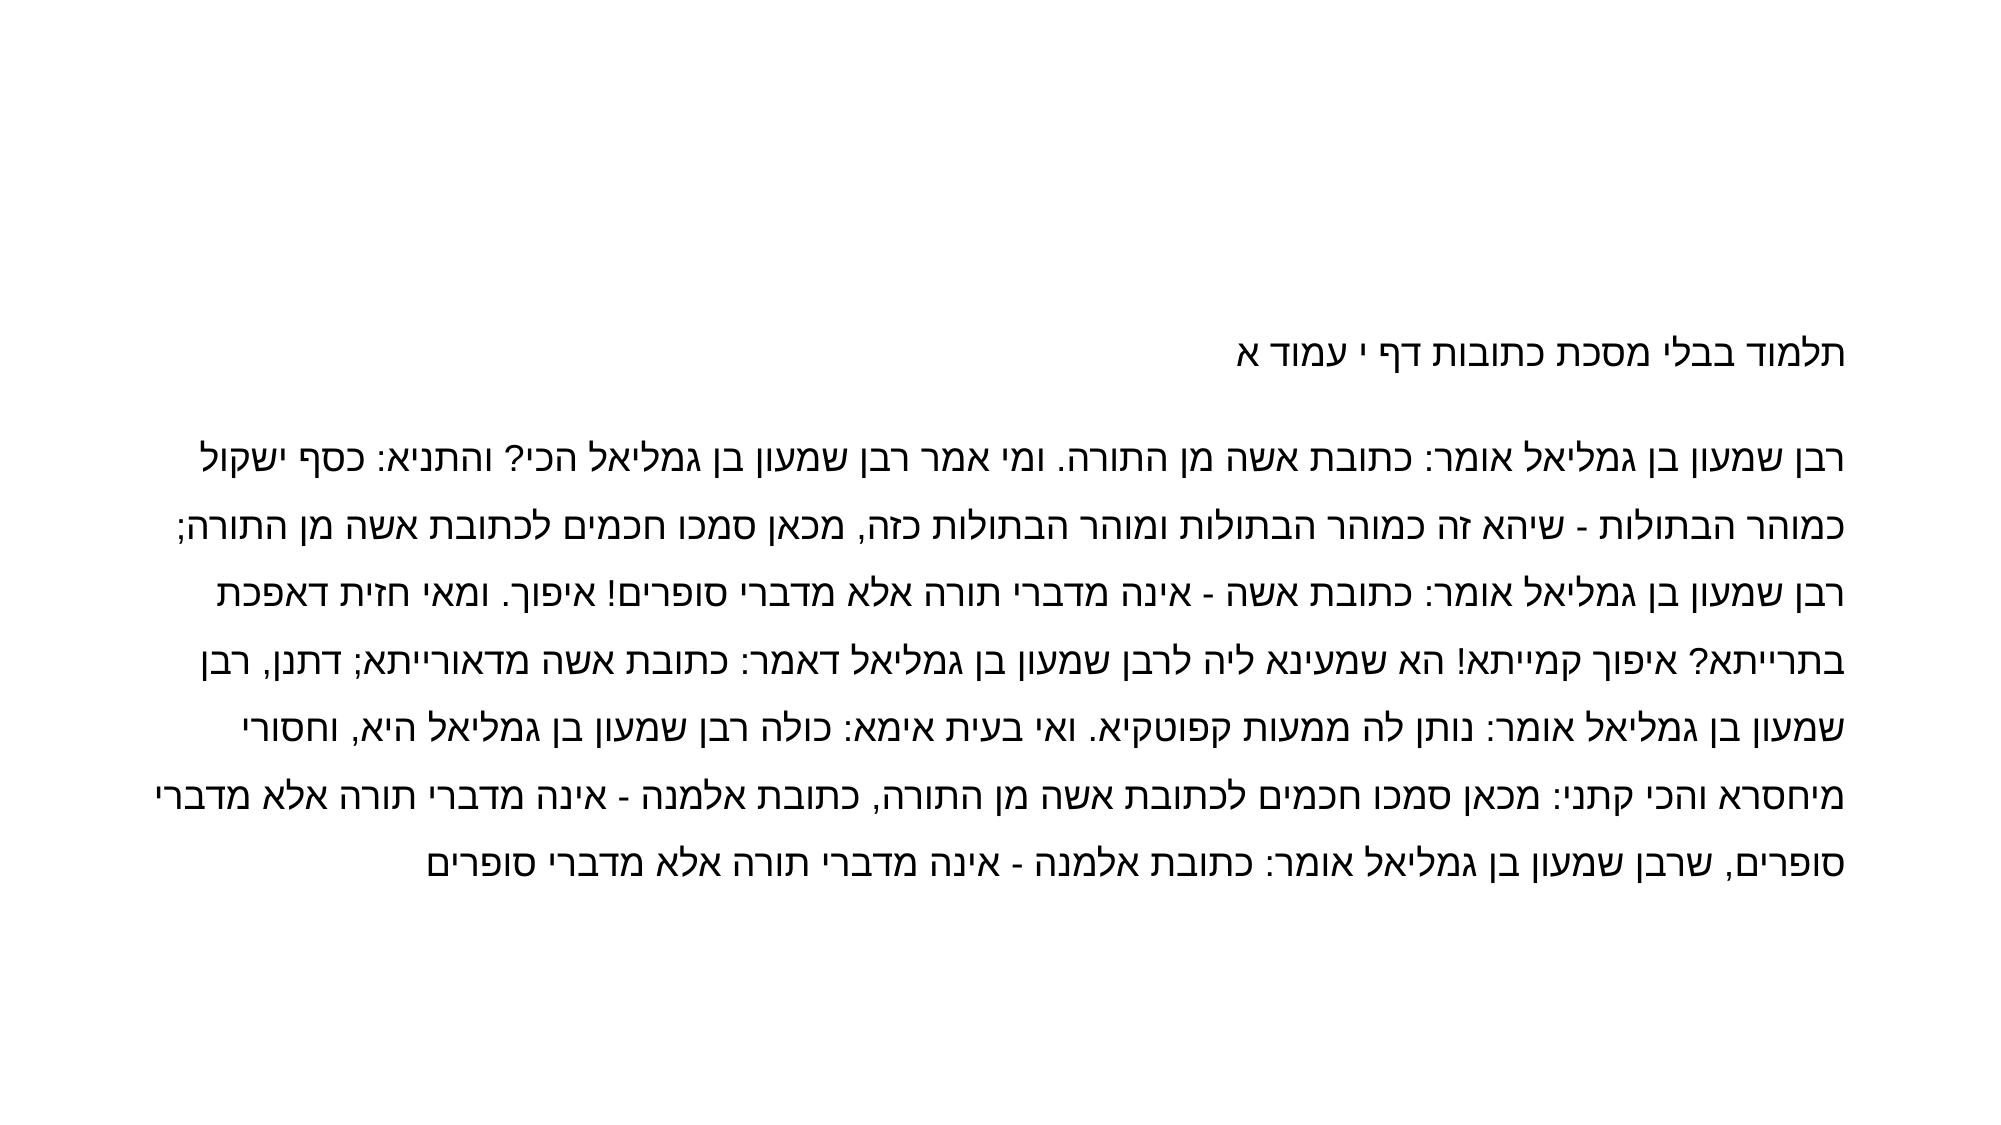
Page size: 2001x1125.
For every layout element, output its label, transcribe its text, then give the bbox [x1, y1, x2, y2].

list תלמוד בבלי מסכת כתובות דף י עמוד א רבן שמעון בן גמליאל אומר: כתובת אשה מן התורה. ומי אמר רבן שמעון בן גמליאל הכי? והתניא: כסף ישקול כמוהר הבתולות - שיהא זה כמוהר הבתולות ומוהר הבתולות כזה, מכאן סמכו חכמים לכתובת אשה מן התורה; רבן שמעון בן גמליאל אומר: כתובת אשה - אינה מדברי תורה אלא מדברי סופרים! איפוך. ומאי חזית דאפכת בתרייתא? איפוך קמייתא! הא שמעינא ליה לרבן שמעון בן גמליאל דאמר: כתובת אשה מדאורייתא; דתנן, רבן שמעון בן גמליאל אומר: נותן לה ממעות קפוטקיא. ואי בעית אימא: כולה רבן שמעון בן גמליאל היא, וחסורי מיחסרא והכי קתני: מכאן סמכו חכמים לכתובת אשה מן התורה, כתובת אלמנה - אינה מדברי תורה אלא מדברי סופרים, שרבן שמעון בן גמליאל אומר: כתובת אלמנה - אינה מדברי תורה אלא מדברי סופרים [137, 299, 1863, 1014]
